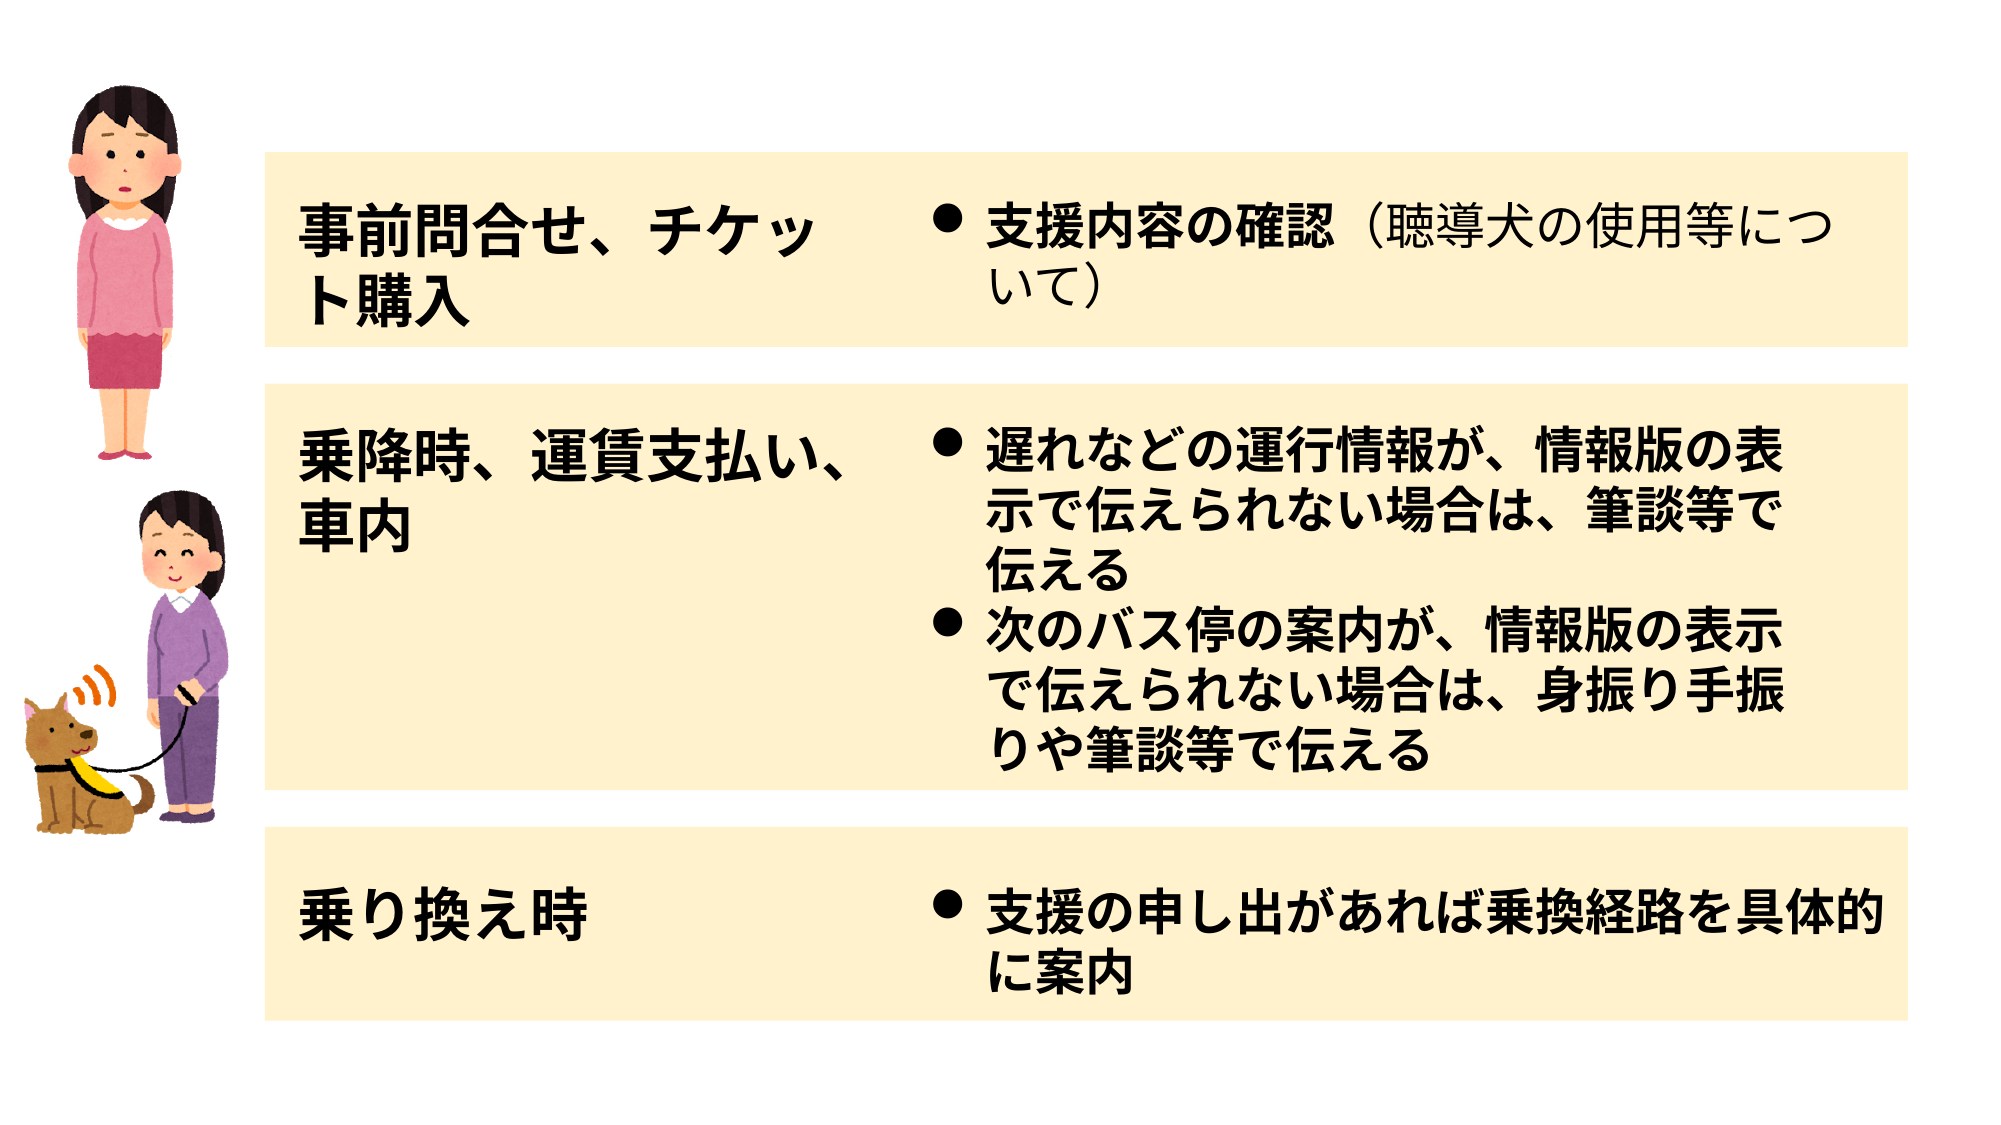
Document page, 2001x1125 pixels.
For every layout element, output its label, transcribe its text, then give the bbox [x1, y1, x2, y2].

text_box [264, 826, 1909, 1022]
text_box 支援内容の確認（聴導犬の使用等について） [914, 187, 1885, 322]
text_box 乗り換え時 [282, 870, 849, 955]
text_box [264, 151, 1909, 348]
text_box 遅れなどの運行情報が、情報版の表示で伝えられない場合は、筆談等で伝える 次のバス停の案内が、情報版の表示で伝えられない場合は、身振り手振りや筆談等で伝える [914, 411, 1842, 787]
text_box [264, 383, 1909, 791]
text_box 支援の申し出があれば乗換経路を具体的に案内 [914, 872, 1908, 1008]
picture [66, 84, 183, 462]
text_box 事前問合せ、チケット購入 [282, 187, 849, 342]
text_box 乗降時、運賃支払い、車内 [282, 411, 849, 567]
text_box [8, 476, 241, 858]
